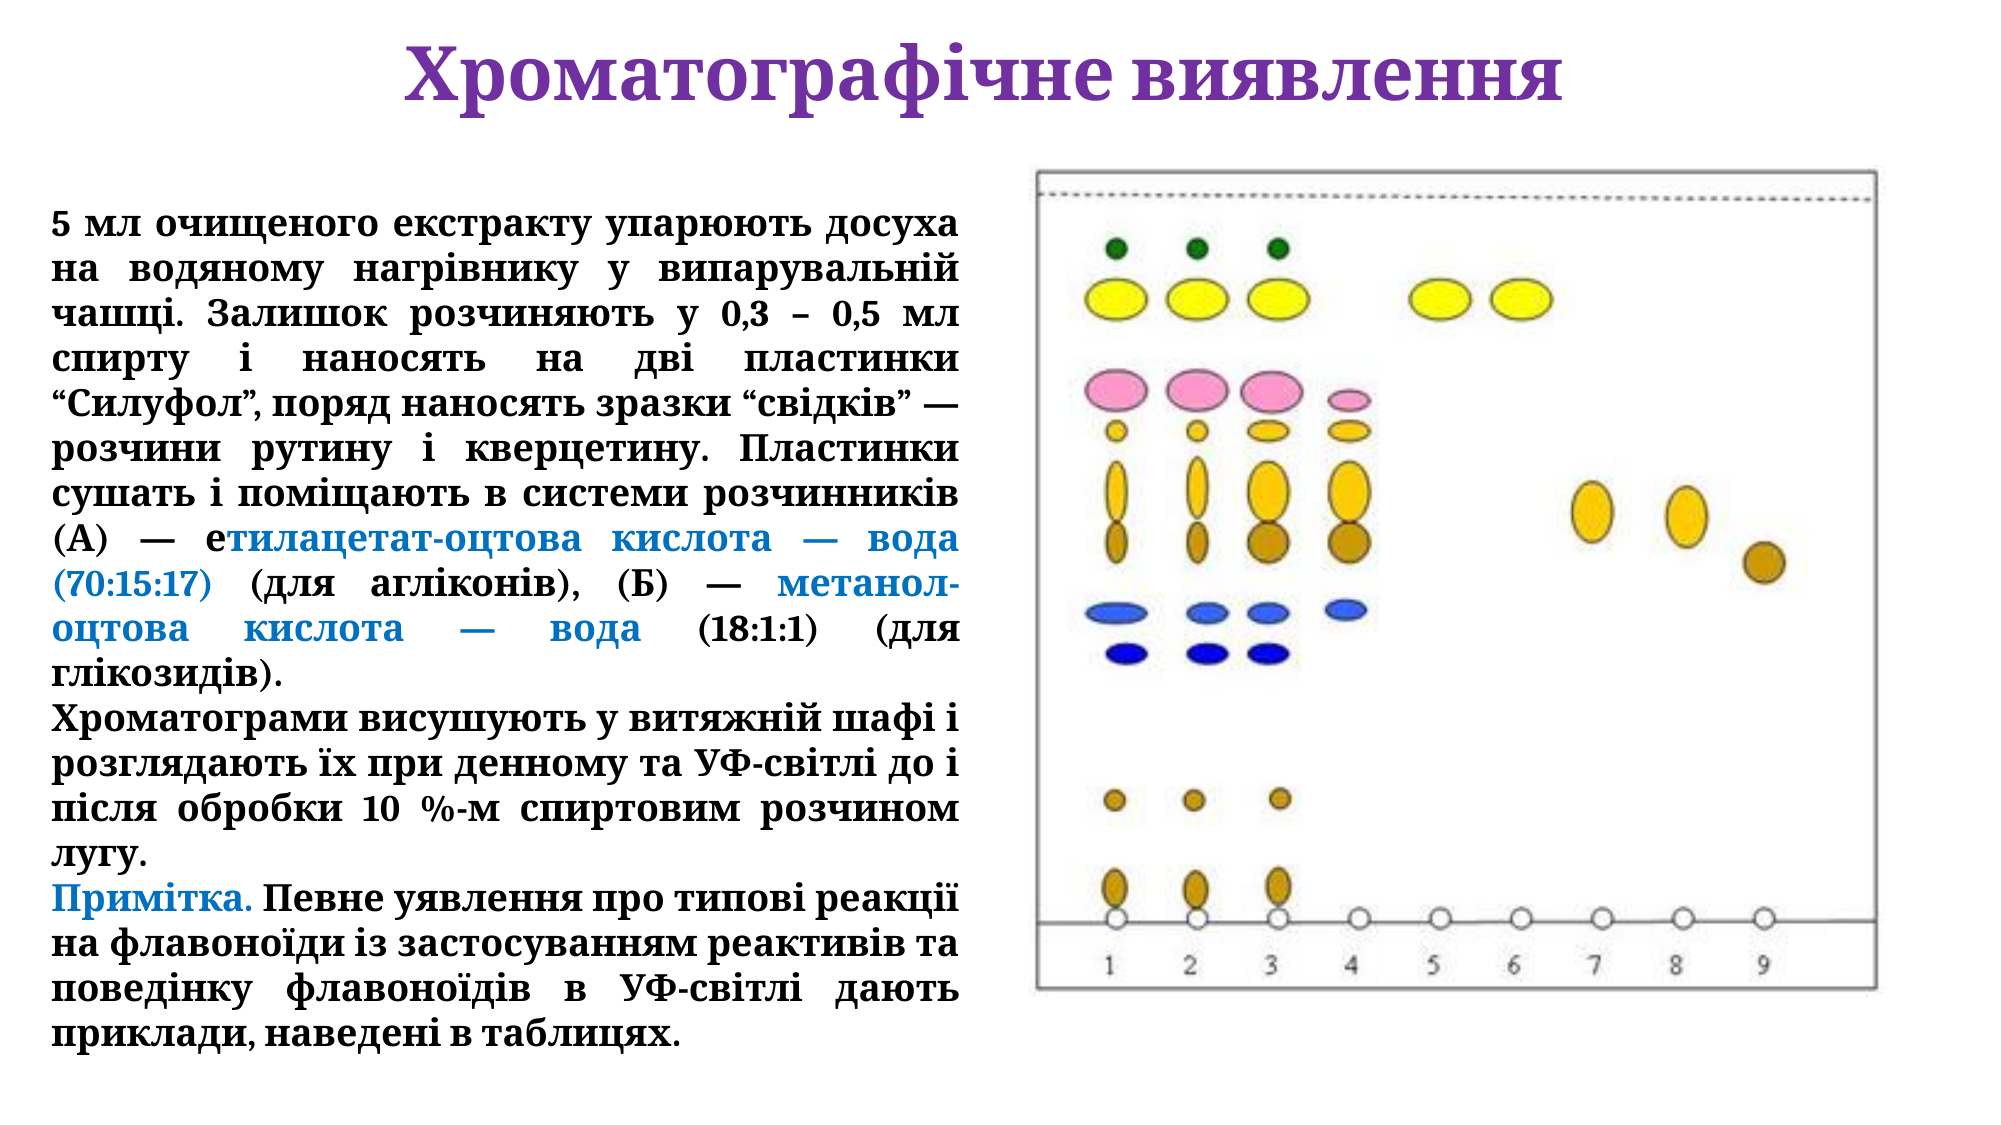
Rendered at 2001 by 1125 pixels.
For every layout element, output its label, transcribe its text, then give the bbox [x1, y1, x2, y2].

text_box 5 мл очищеного екстракту упарюють досуха на водяному нагрівнику у випарувальній чашці. Залишок розчиняють у 0,3 – 0,5 мл спирту і наносять на дві пластинки “Силуфол”, поряд наносять зразки “свідків” — розчини рутину і кверцетину. Пластинки сушать і поміщають в системи розчинників (А) — етилацетат-оцтова кислота — вода (70:15:17) (для агліконів), (Б) — метанол-оцтова кислота — вода (18:1:1) (для глікозидів). Хроматограми висушують у витяжній шафі і розглядають їх при денному та УФ-світлі до і після обробки 10 %-м спиртовим розчином лугу. Примітка. Певне уявлення про типові реакції на флавоноїди із застосуванням реактивів та поведінку флавоноїдів в УФ-світлі дають приклади, наведені в таблицях. [36, 191, 975, 1107]
picture [1029, 164, 1886, 998]
text_box Хроматографічне виявлення [159, 13, 1810, 125]
